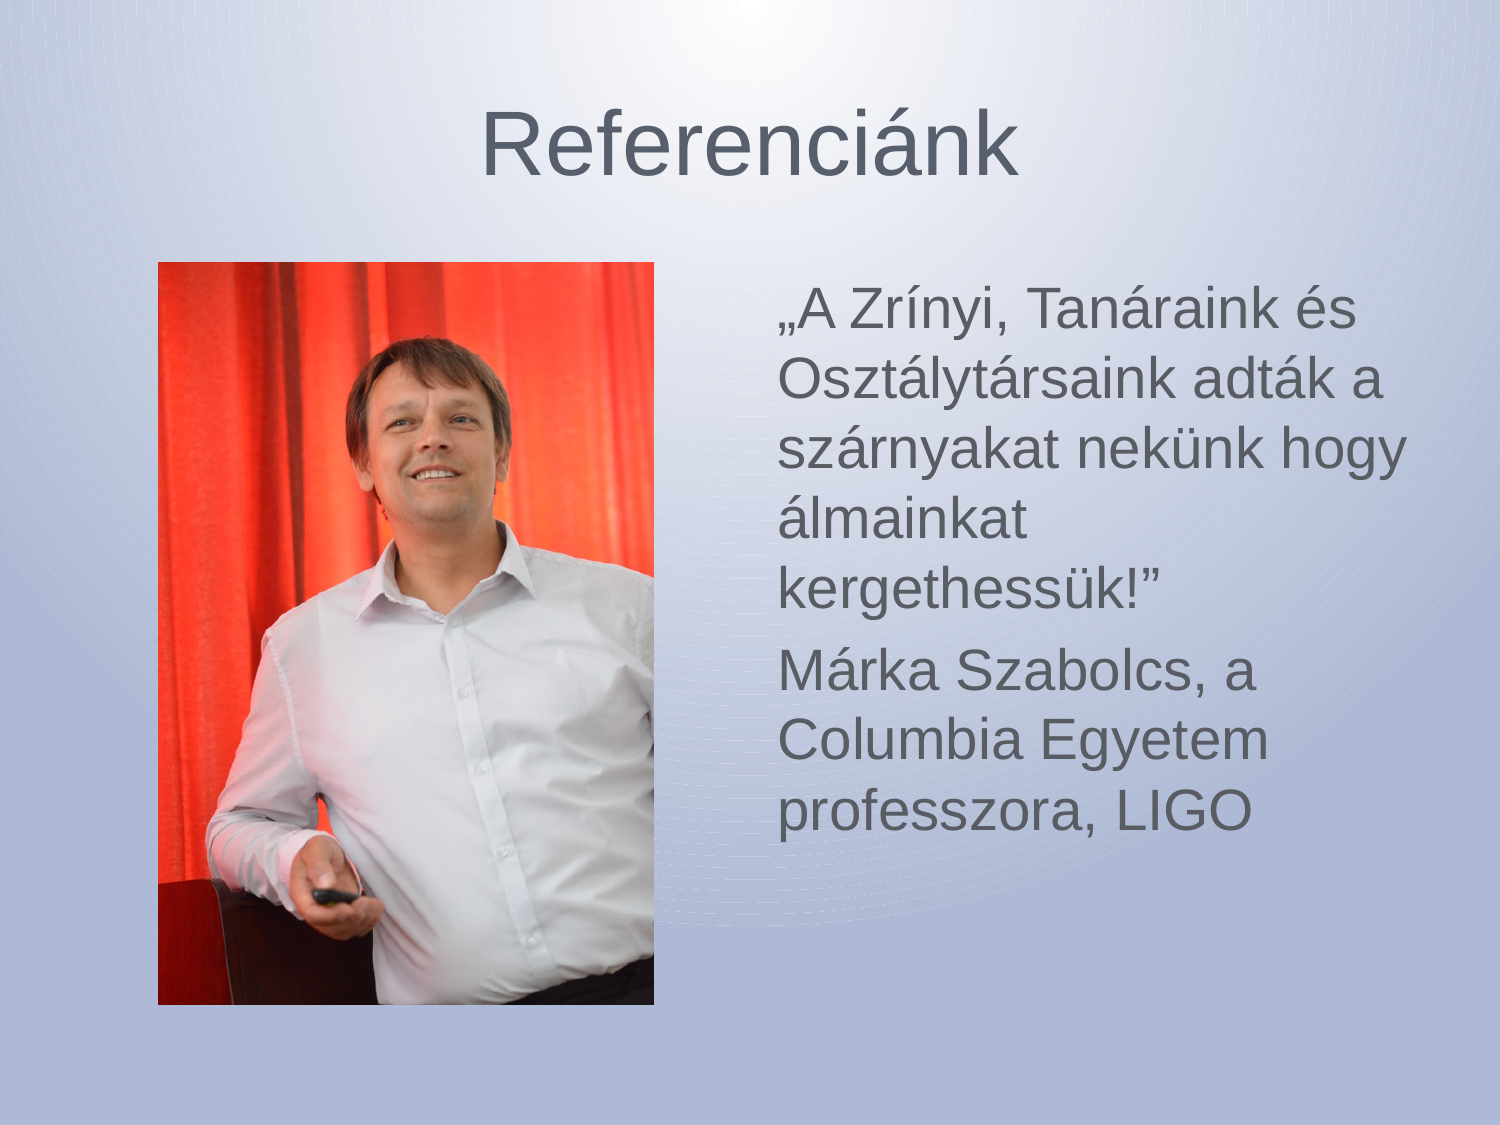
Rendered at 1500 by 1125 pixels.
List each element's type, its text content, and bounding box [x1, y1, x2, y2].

list „A Zrínyi, Tanáraink és Osztálytársaink adták a szárnyakat nekünk hogy álmainkat kergethessük!” Márka Szabolcs, a Columbia Egyetem professzora, LIGO [762, 262, 1426, 1006]
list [158, 262, 654, 1006]
title Referenciánk [74, 44, 1426, 233]
